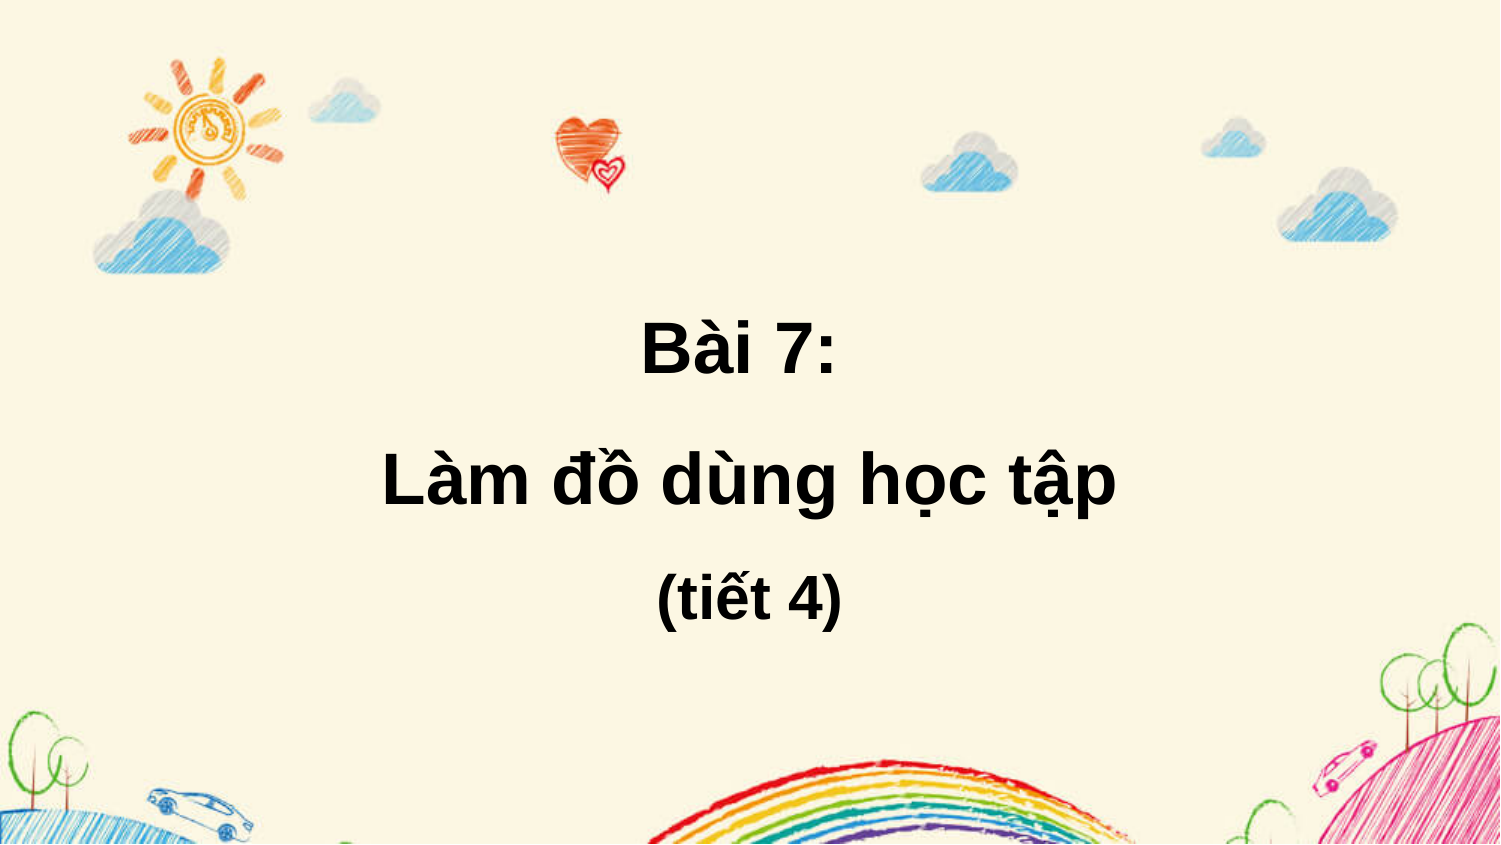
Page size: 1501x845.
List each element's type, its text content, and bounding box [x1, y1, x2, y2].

picture [0, 0, 1500, 844]
text_box Bài 7: Làm đồ dùng học tập (tiết 4) [259, 422, 1241, 632]
